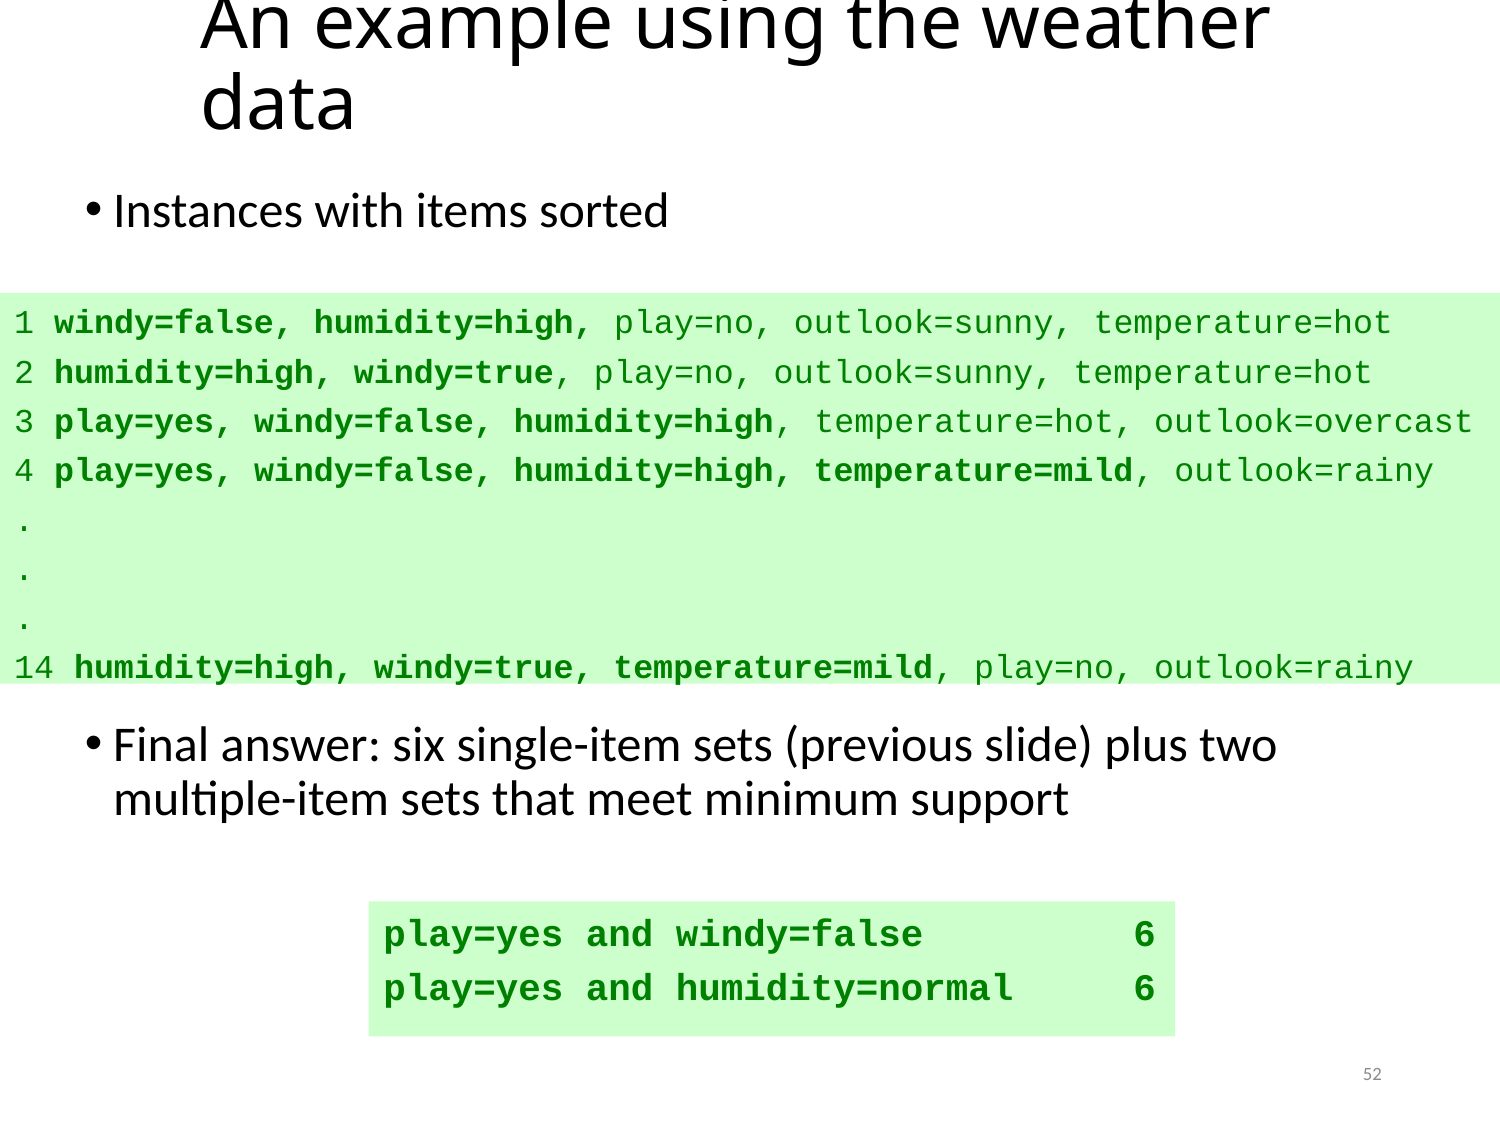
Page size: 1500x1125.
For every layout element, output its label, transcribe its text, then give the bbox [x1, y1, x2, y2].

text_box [368, 901, 1176, 1037]
title An example using the weather data [184, 0, 1371, 159]
slide_number 52 [1059, 1042, 1397, 1103]
list Instances with items sorted [69, 177, 1420, 274]
list Final answer: six single-item sets (previous slide) plus two multiple-item sets that meet minimum support [69, 710, 1377, 842]
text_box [0, 292, 1500, 684]
